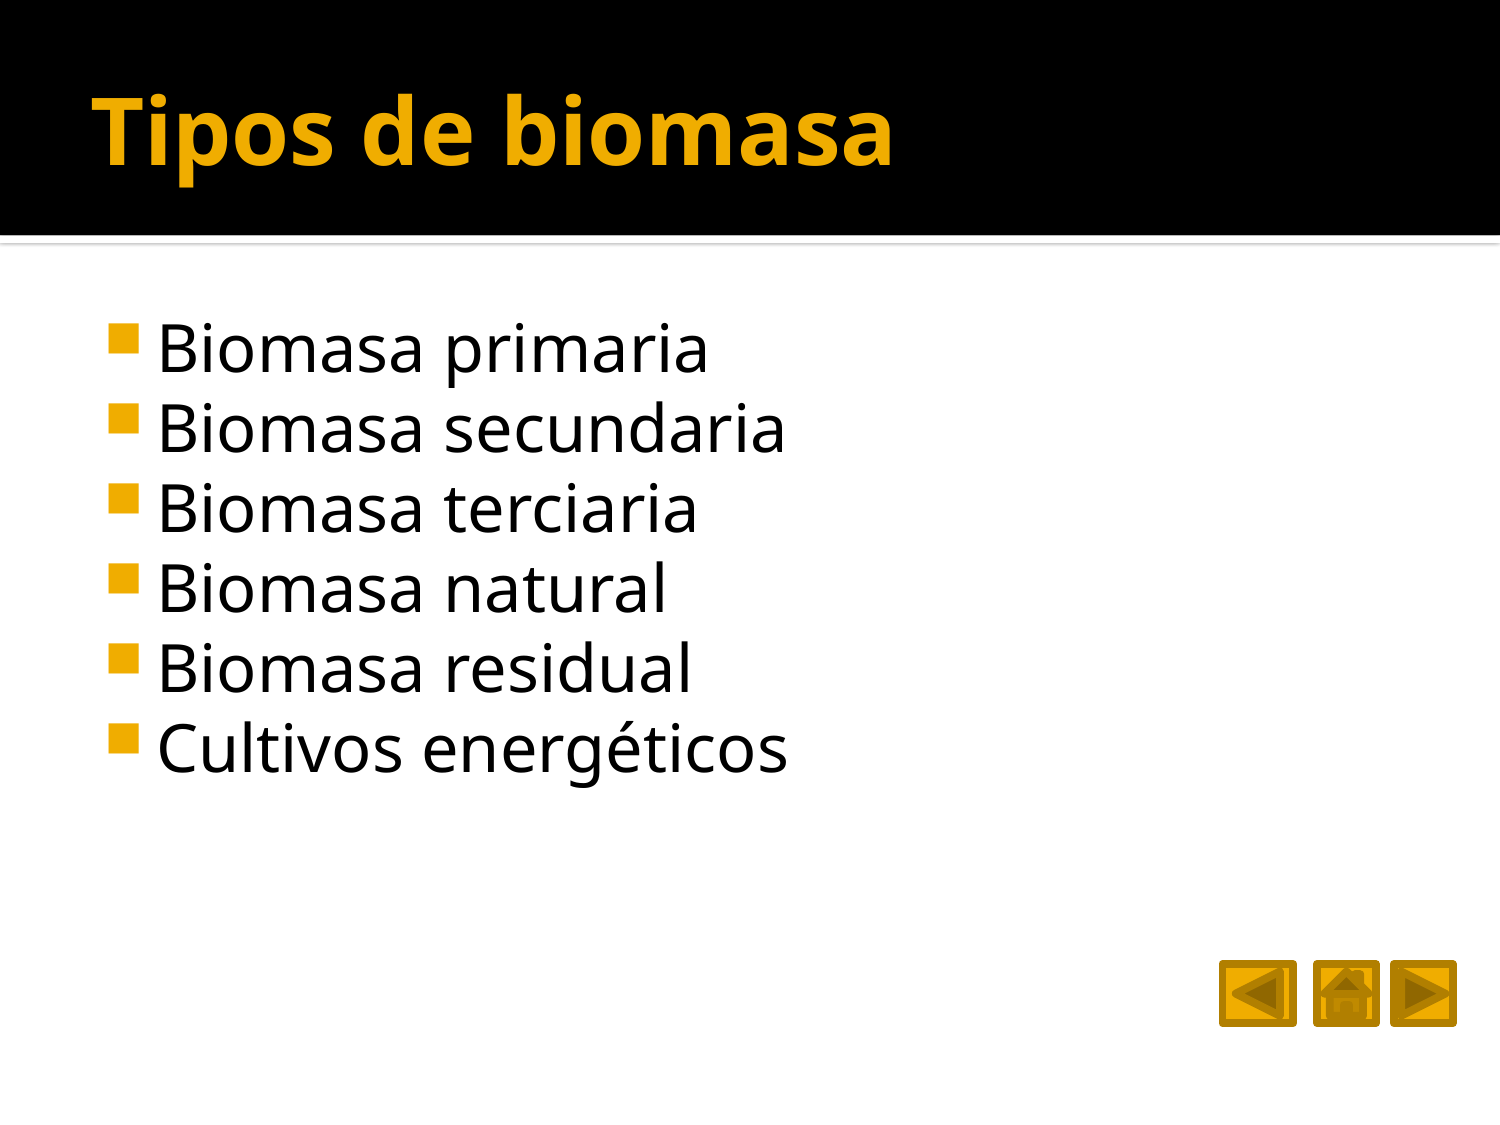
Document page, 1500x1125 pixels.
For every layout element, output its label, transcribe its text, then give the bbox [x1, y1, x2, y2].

text_box [1219, 960, 1297, 1027]
list Biomasa primaria Biomasa secundaria Biomasa terciaria Biomasa natural Biomasa residual Cultivos energéticos [75, 291, 1425, 1050]
title Tipos de biomasa [75, 25, 1425, 231]
text_box [1390, 960, 1457, 1027]
text_box [1313, 960, 1380, 1027]
